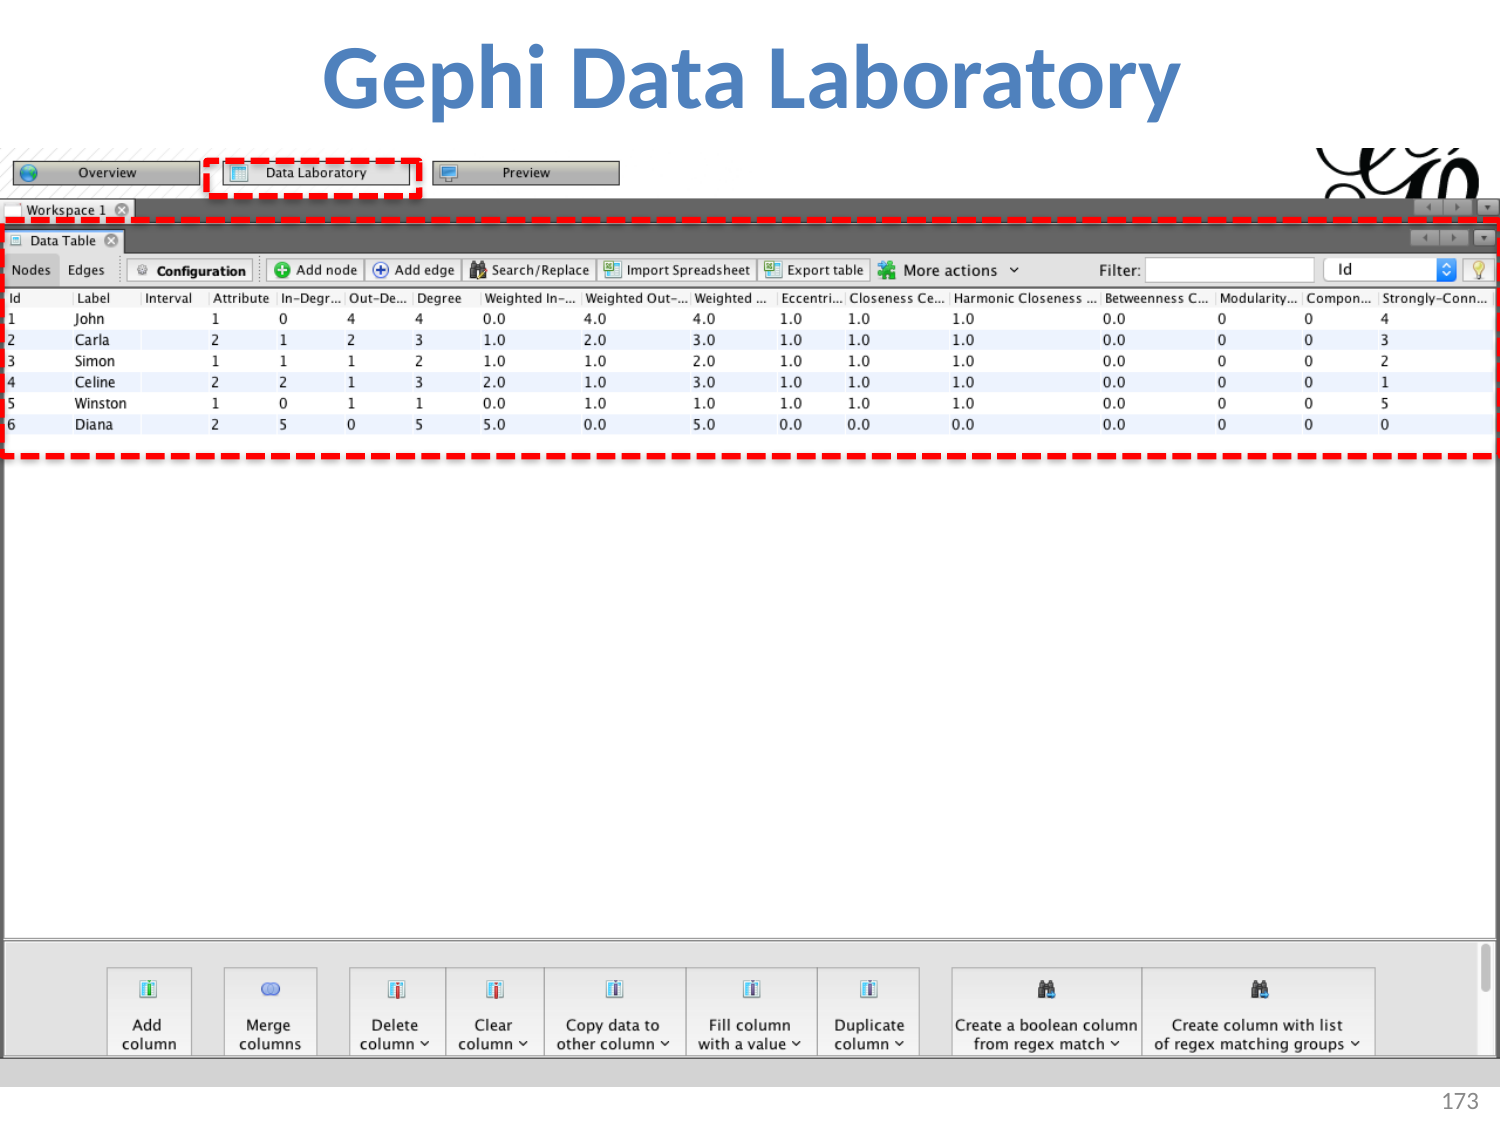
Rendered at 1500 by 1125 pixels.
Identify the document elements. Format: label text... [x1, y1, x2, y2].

slide_number 173 [1144, 1095, 1495, 1125]
text_box Gephi Data Laboratory [17, 0, 1489, 148]
picture [0, 148, 1500, 1087]
